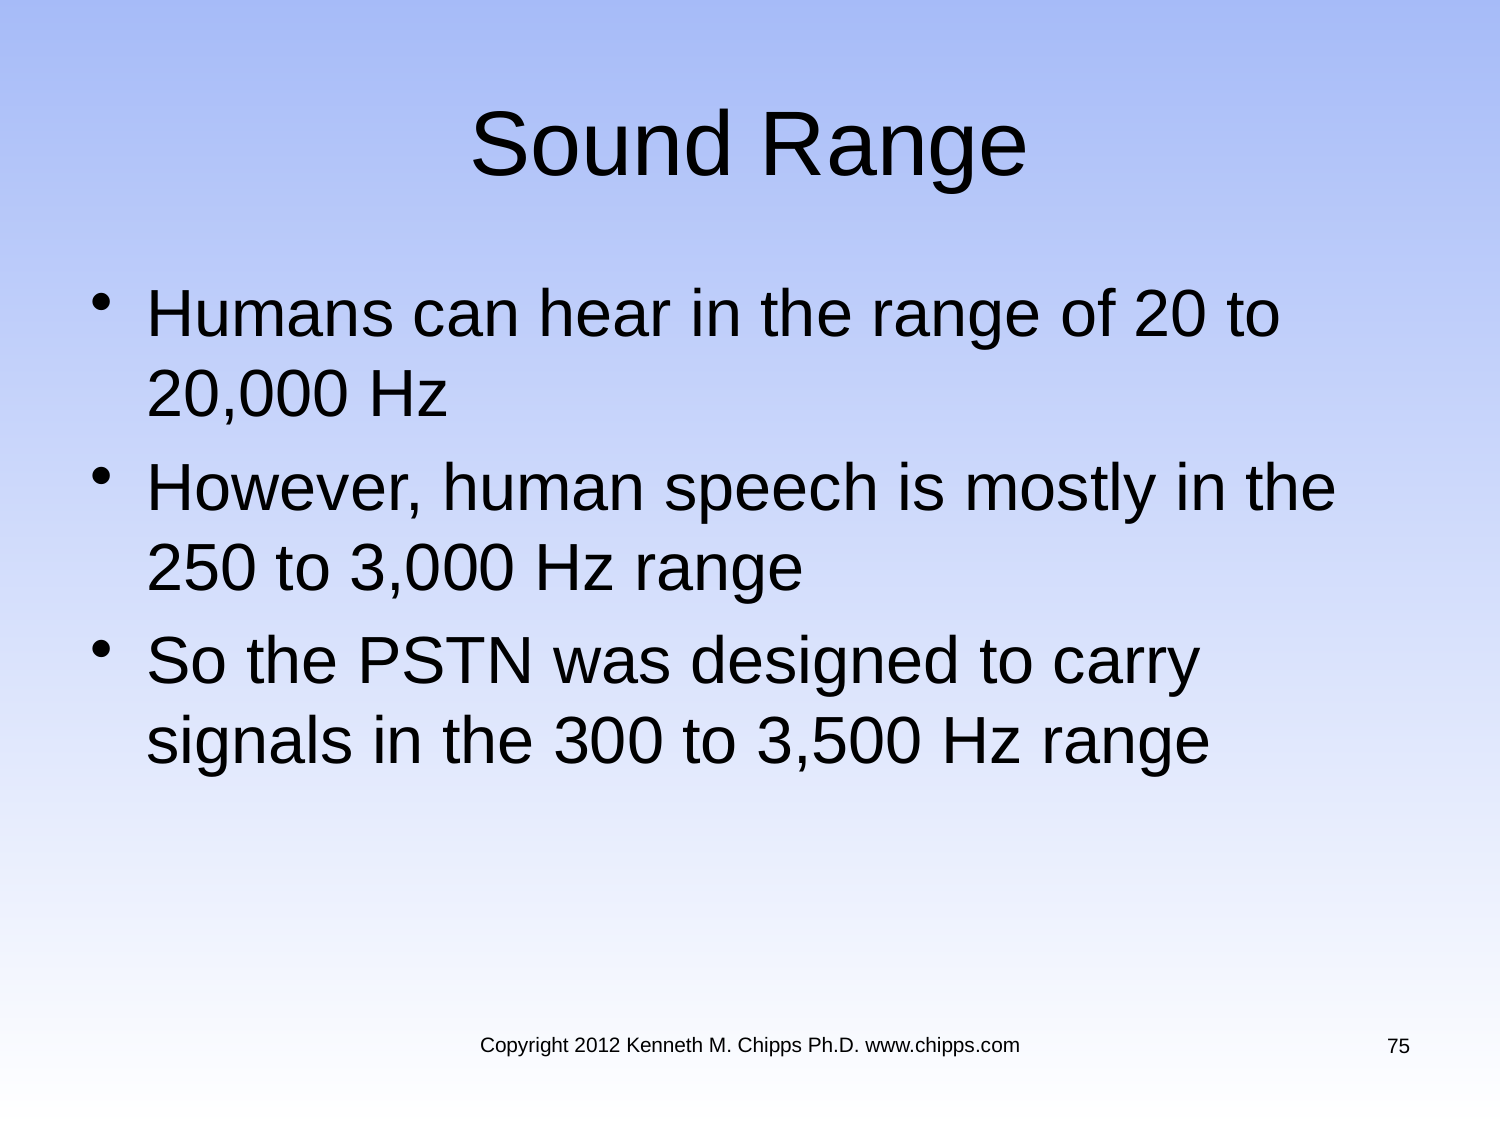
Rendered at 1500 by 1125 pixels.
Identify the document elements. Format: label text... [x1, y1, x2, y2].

slide_number 75 [1074, 1024, 1426, 1104]
list Humans can hear in the range of 20 to 20,000 Hz However, human speech is mostly in the 250 to 3,000 Hz range So the PSTN was designed to carry signals in the 300 to 3,500 Hz range [75, 262, 1425, 1005]
title Sound Range [75, 45, 1425, 233]
footer Copyright 2012 Kenneth M. Chipps Ph.D. www.chipps.com [449, 1024, 1051, 1103]
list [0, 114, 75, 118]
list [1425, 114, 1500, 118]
